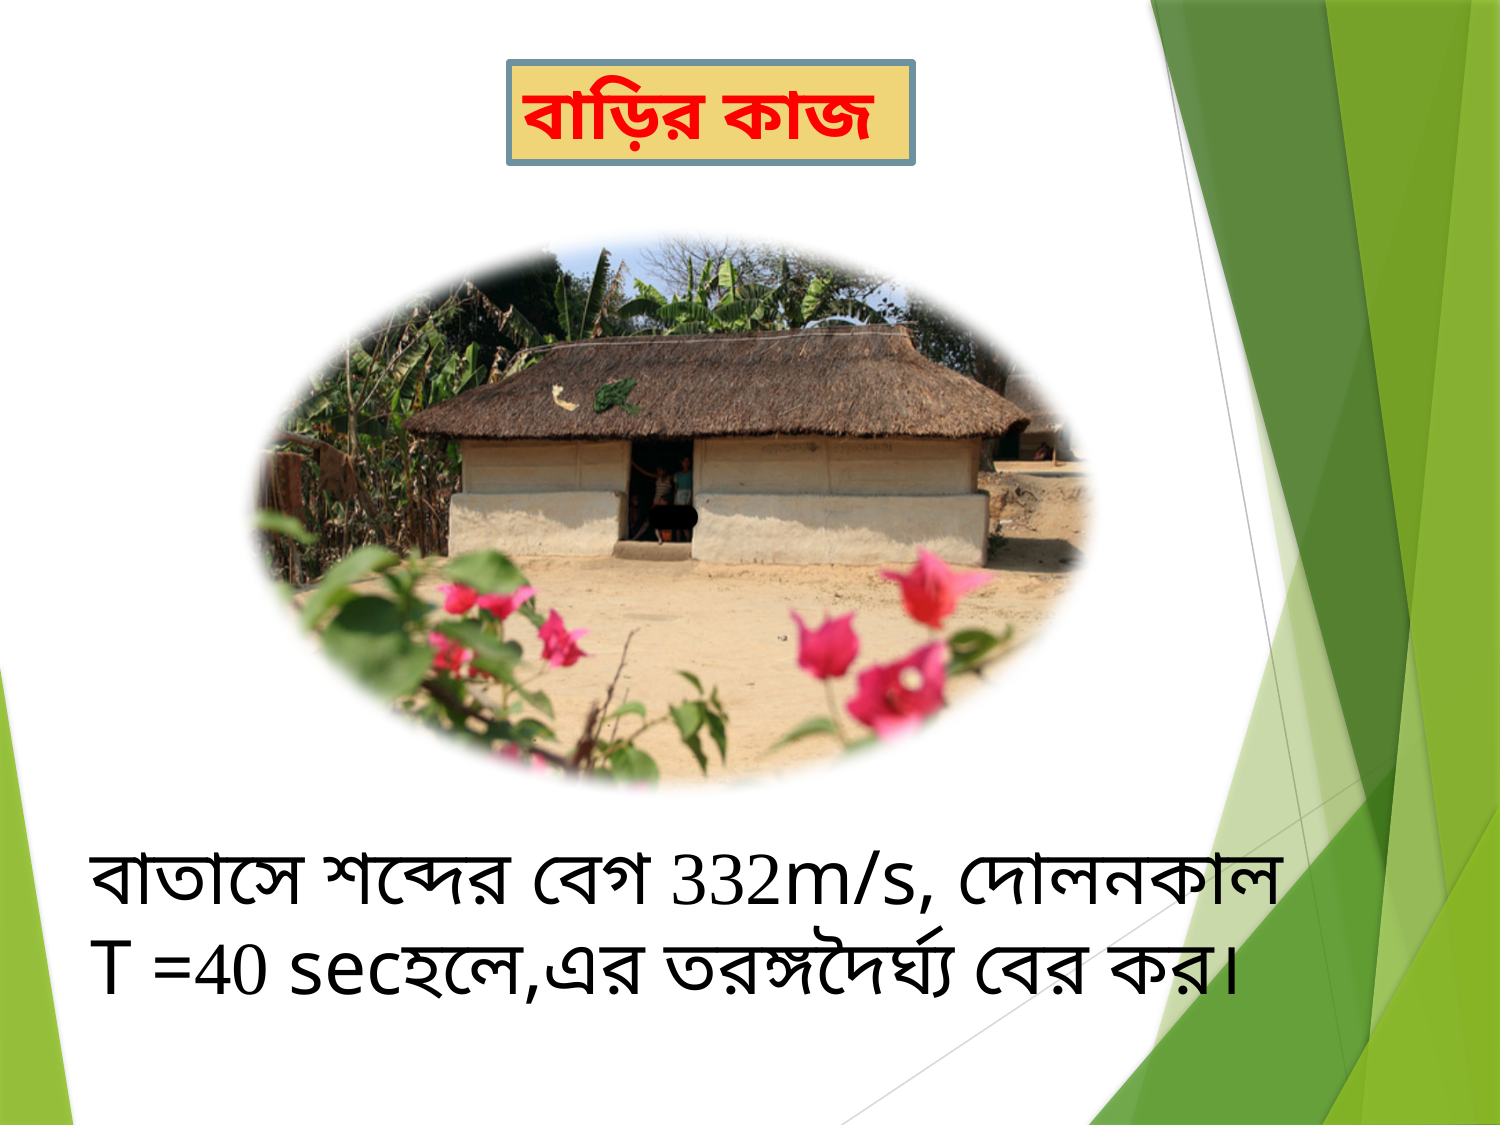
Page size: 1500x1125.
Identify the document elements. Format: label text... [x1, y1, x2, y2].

title বাড়ির কাজ [508, 62, 913, 163]
picture [236, 224, 1106, 801]
list বাতাসে শব্দের বেগ 332m/s, দোলনকাল T =40 secহলে,এর তরঙ্গদৈর্ঘ্য বের কর। [75, 312, 1338, 1100]
